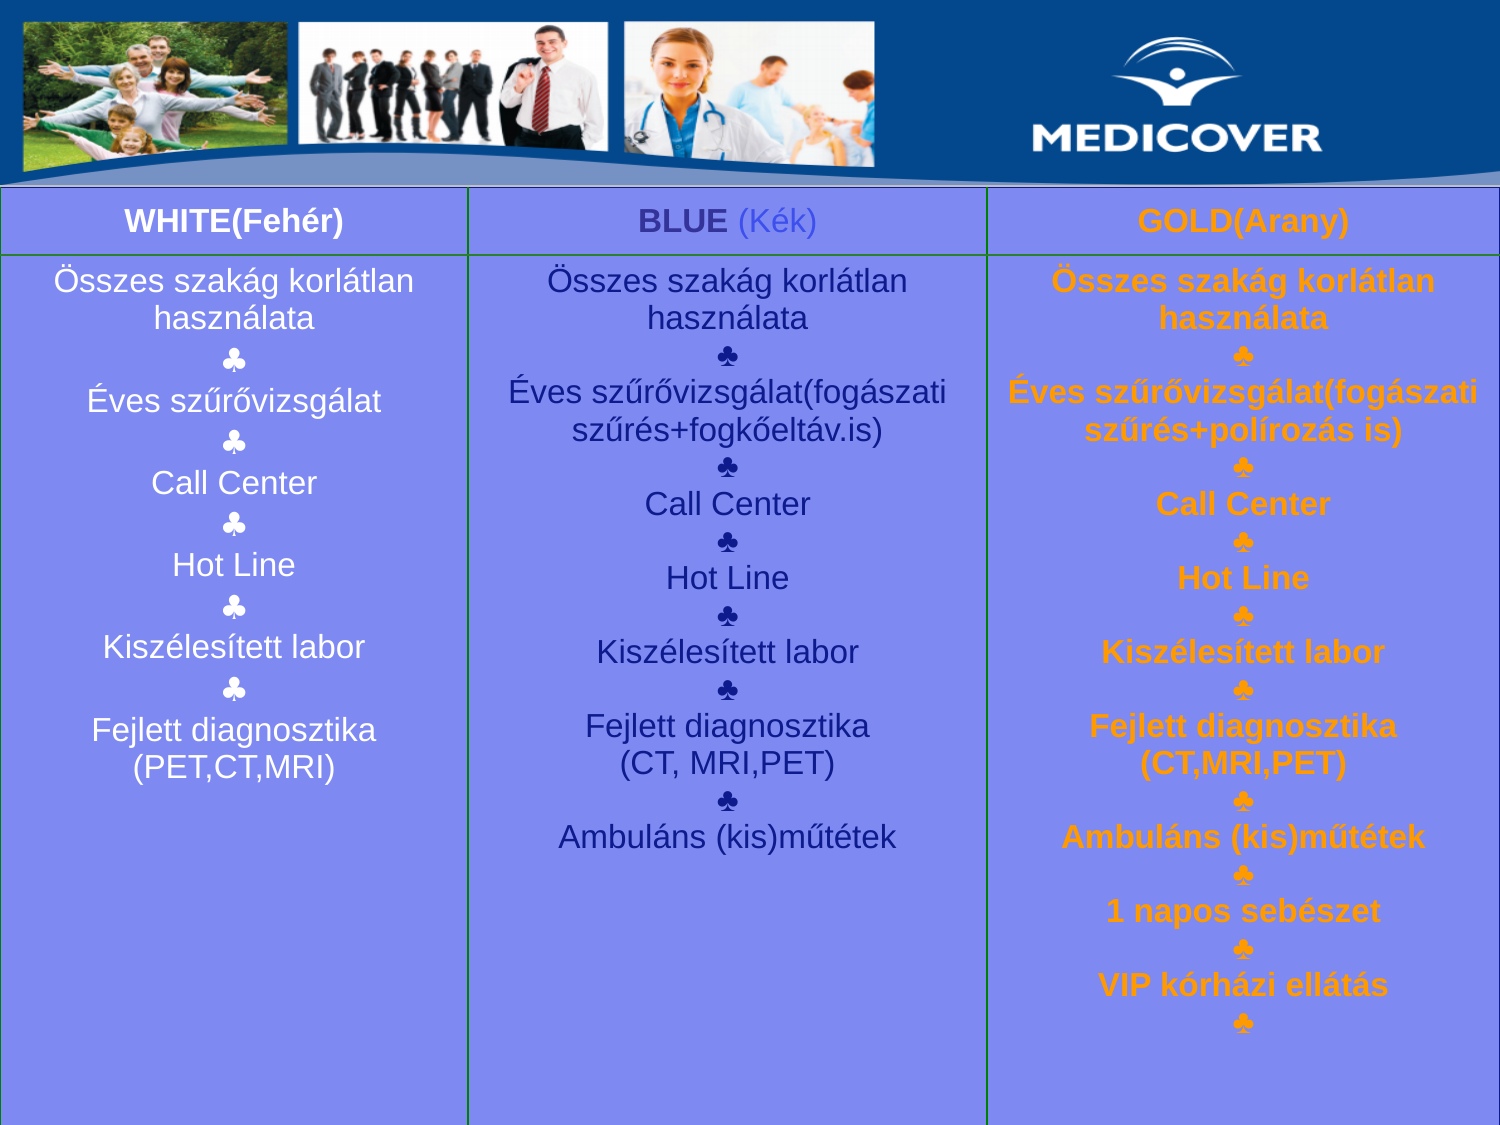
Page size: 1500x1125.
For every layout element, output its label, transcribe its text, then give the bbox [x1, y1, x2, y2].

table_cell Összes szakág korlátlan használata ♣ Éves szűrővizsgálat ♣ Call Center ♣ Hot Line ♣ Kiszélesített labor ♣ Fejlett diagnosztika (PET,CT,MRI) [1, 256, 467, 1125]
table_header BLUE (Kék) [469, 193, 986, 254]
table_cell Összes szakág korlátlan használata ♣ Éves szűrővizsgálat(fogászati szűrés+fogkőeltáv.is) ♣ Call Center ♣ Hot Line ♣ Kiszélesített labor ♣ Fejlett diagnosztika (CT, MRI,PET) ♣ Ambuláns (kis)műtétek [469, 256, 986, 1125]
picture [0, 0, 1500, 185]
table_cell Összes szakág korlátlan használata ♣ Éves szűrővizsgálat(fogászati szűrés+polírozás is) ♣ Call Center ♣ Hot Line ♣ Kiszélesített labor ♣ Fejlett diagnosztika (CT,MRI,PET) ♣ Ambuláns (kis)műtétek ♣ 1 napos sebészet ♣ VIP kórházi ellátás ♣ [988, 256, 1499, 1125]
table_header WHITE(Fehér) [1, 193, 467, 254]
table_header GOLD(Arany) [988, 192, 1499, 254]
